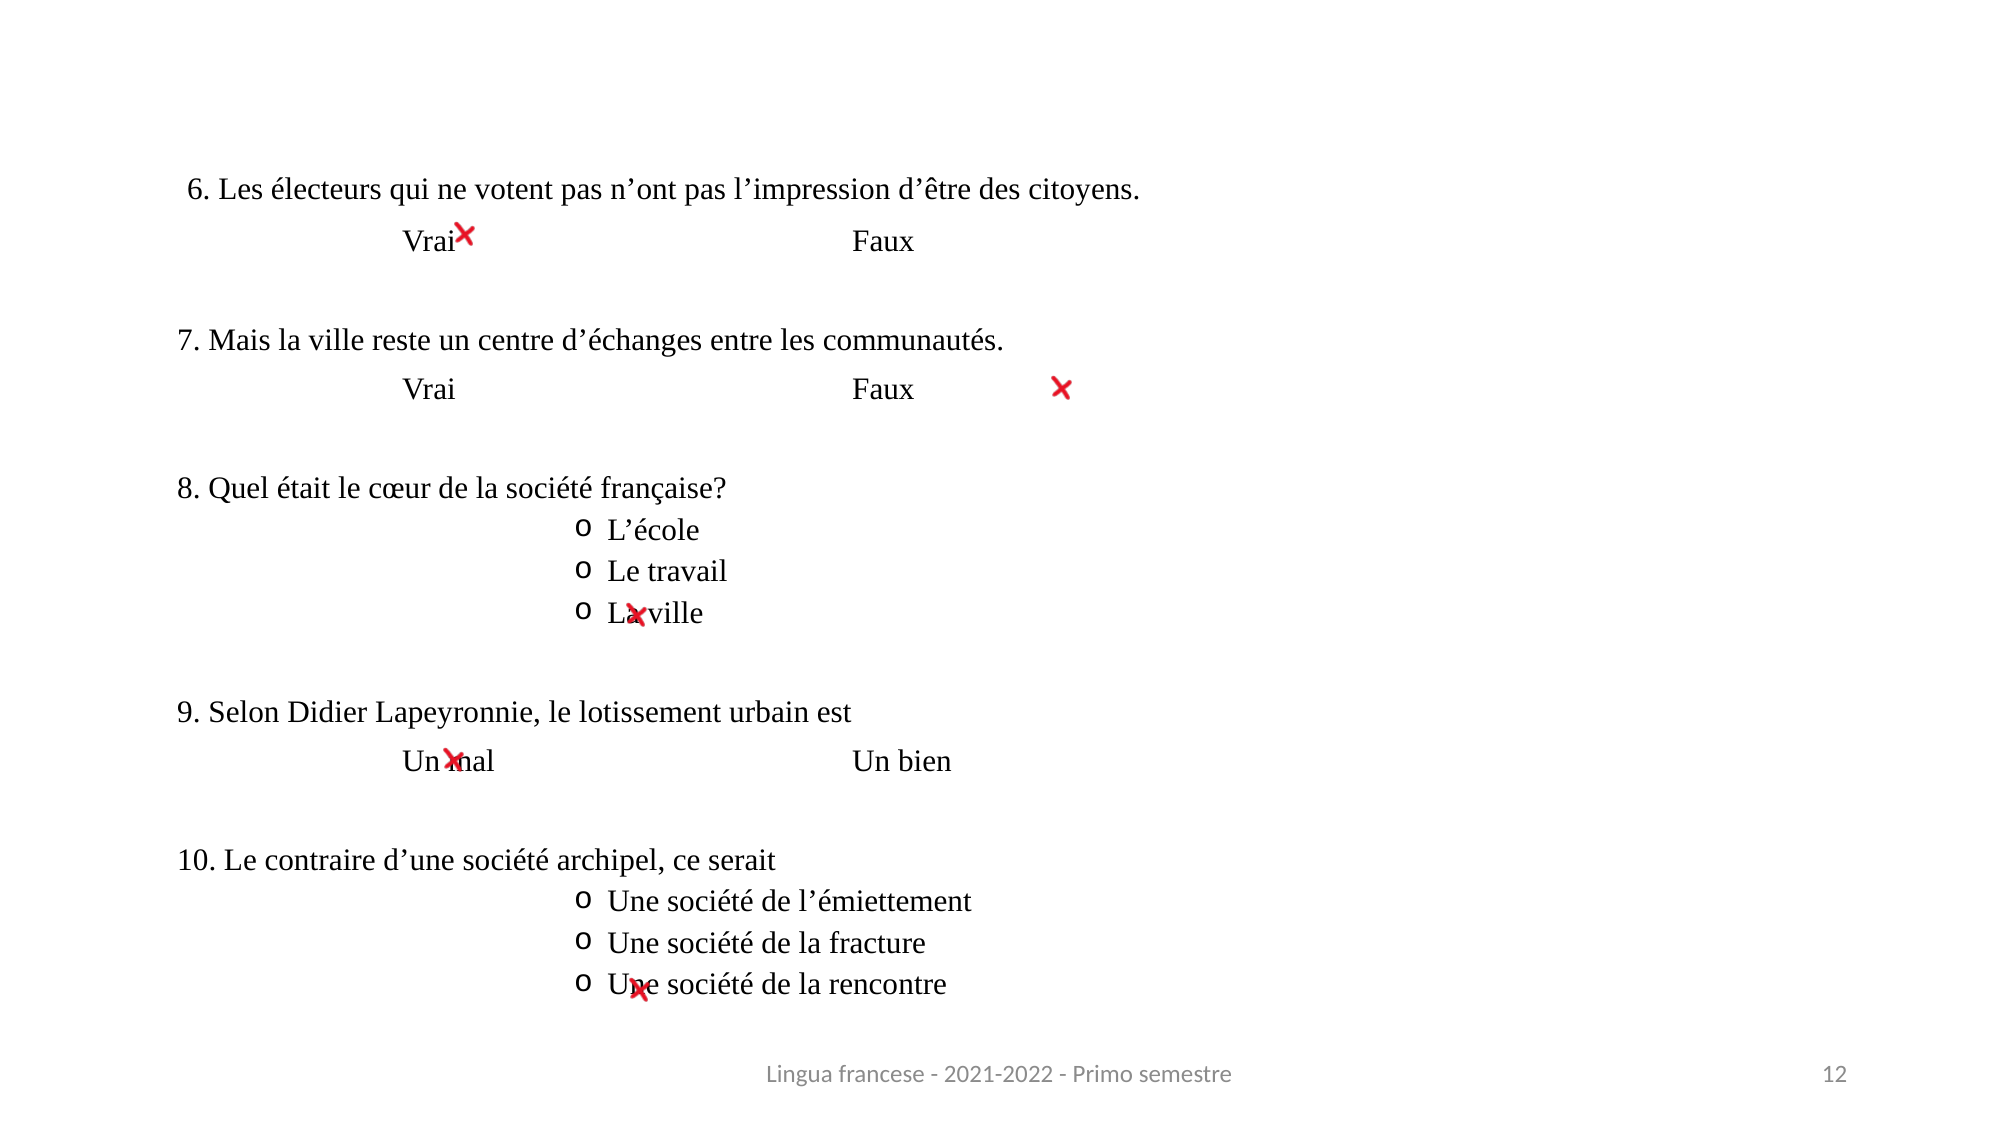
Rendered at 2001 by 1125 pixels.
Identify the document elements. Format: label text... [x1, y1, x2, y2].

picture [1046, 370, 1076, 404]
picture [438, 742, 468, 776]
footer Lingua francese - 2021-2022 - Primo semestre [662, 1042, 1338, 1103]
picture [449, 216, 479, 250]
picture [621, 597, 651, 631]
picture [624, 972, 654, 1006]
slide_number 12 [1412, 1042, 1863, 1103]
list 6. Les électeurs qui ne votent pas n’ont pas l’impression d’être des citoyens. Vrai Faux 7. Mais la ville reste un centre d’échanges entre les communautés. Vrai Faux 8. Quel était le cœur de la société française? L’école Le travail La ville 9. Selon Didier Lapeyronnie, le lotissement urbain est Un mal Un bien 10. Le contraire d’une société archipel, ce serait Une société de l’émiettement Une société de la fracture Une société de la rencontre [162, 154, 1875, 1014]
